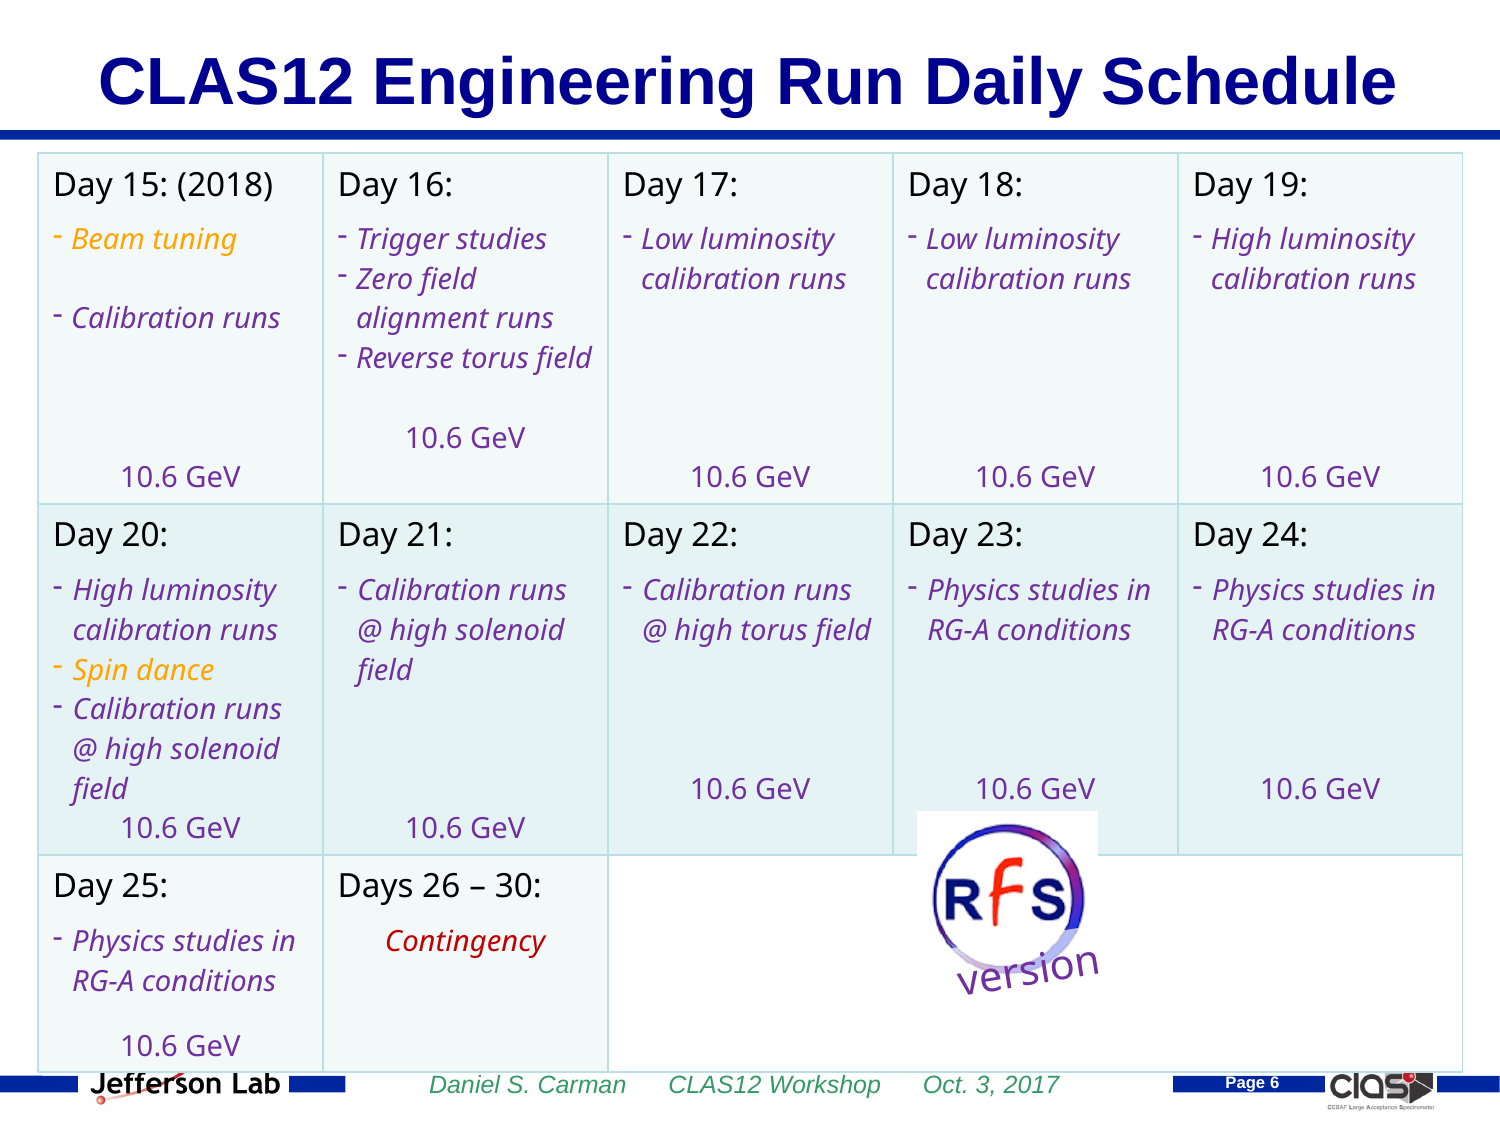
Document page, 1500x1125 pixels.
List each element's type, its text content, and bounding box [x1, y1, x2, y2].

table_cell Day 22: Calibration runs @ high torus field 10.6 GeV [609, 505, 892, 854]
table_cell Day 21: Calibration runs @ high solenoid field 10.6 GeV [324, 505, 607, 854]
table_cell [609, 856, 1462, 1071]
table_cell Day 24: Physics studies in RG-A conditions 10.6 GeV [1179, 505, 1462, 854]
table_header Day 16: Trigger studies Zero field alignment runs Reverse torus field 10.6 GeV [324, 154, 607, 503]
text_box CLAS12 Engineering Run Daily Schedule [76, 31, 1421, 126]
table_header Day 17: Low luminosity calibration runs 10.6 GeV [609, 154, 892, 503]
table_cell Day 20: High luminosity calibration runs Spin dance Calibration runs @ high solenoid field 10.6 GeV [39, 505, 322, 854]
table_cell Day 23: Physics studies in RG-A conditions 10.6 GeV [894, 505, 1177, 854]
table_header Day 15: (2018) Beam tuning Calibration runs 10.6 GeV [39, 154, 322, 503]
table_header Day 18: Low luminosity calibration runs 10.6 GeV [894, 154, 1177, 503]
picture [78, 1073, 289, 1115]
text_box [917, 811, 1122, 1003]
table_header Day 19: High luminosity calibration runs 10.6 GeV [1179, 154, 1462, 503]
table_cell Days 26 – 30: Contingency [324, 856, 607, 1071]
picture [1325, 1073, 1437, 1112]
table_cell Day 25: Physics studies in RG-A conditions 10.6 GeV [39, 856, 322, 1071]
